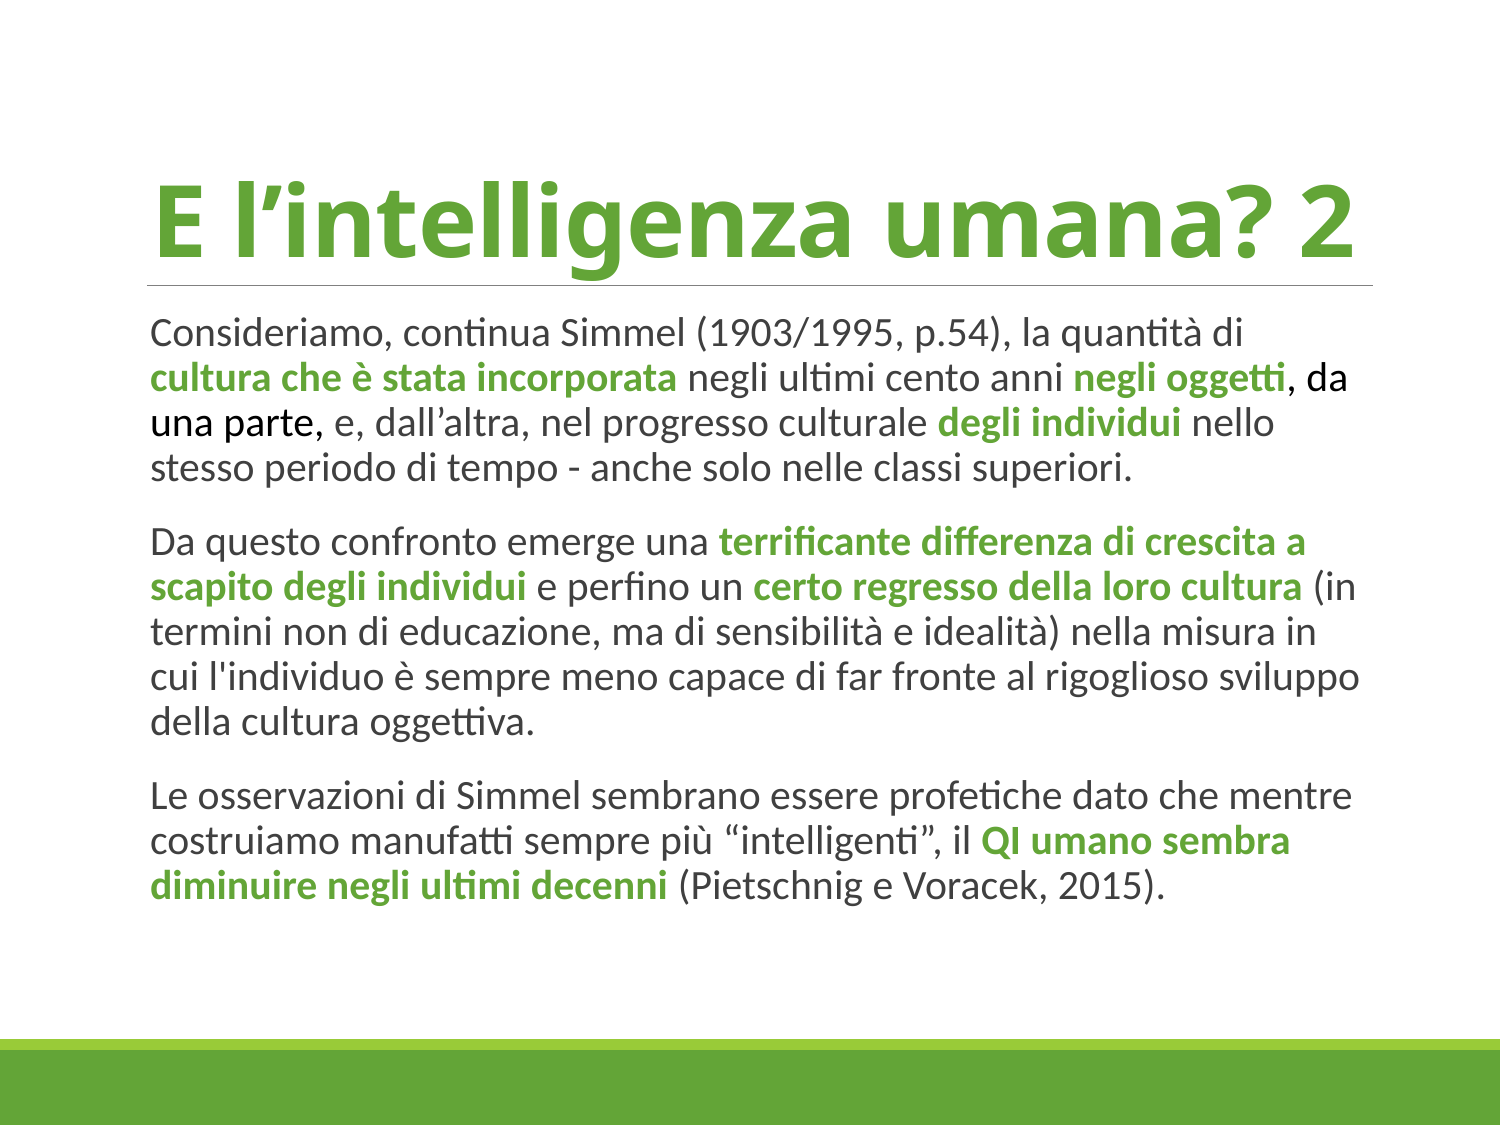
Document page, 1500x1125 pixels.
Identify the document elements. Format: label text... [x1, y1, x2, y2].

title E l’intelligenza umana? 2 [135, 47, 1373, 285]
list Consideriamo, continua Simmel (1903/1995, p.54), la quantità di cultura che è stata incorporata negli ultimi cento anni negli oggetti, da una parte, e, dall’altra, nel progresso culturale degli individui nello stesso periodo di tempo - anche solo nelle classi superiori. Da questo confronto emerge una terrificante differenza di crescita a scapito degli individui e perfino un certo regresso della loro cultura (in termini non di educazione, ma di sensibilità e idealità) nella misura in cui l'individuo è sempre meno capace di far fronte al rigoglioso sviluppo della cultura oggettiva. Le osservazioni di Simmel sembrano essere profetiche dato che mentre costruiamo manufatti sempre più “intelligenti”, il QI umano sembra diminuire negli ultimi decenni (Pietschnig e Voracek, 2015). [135, 302, 1373, 963]
